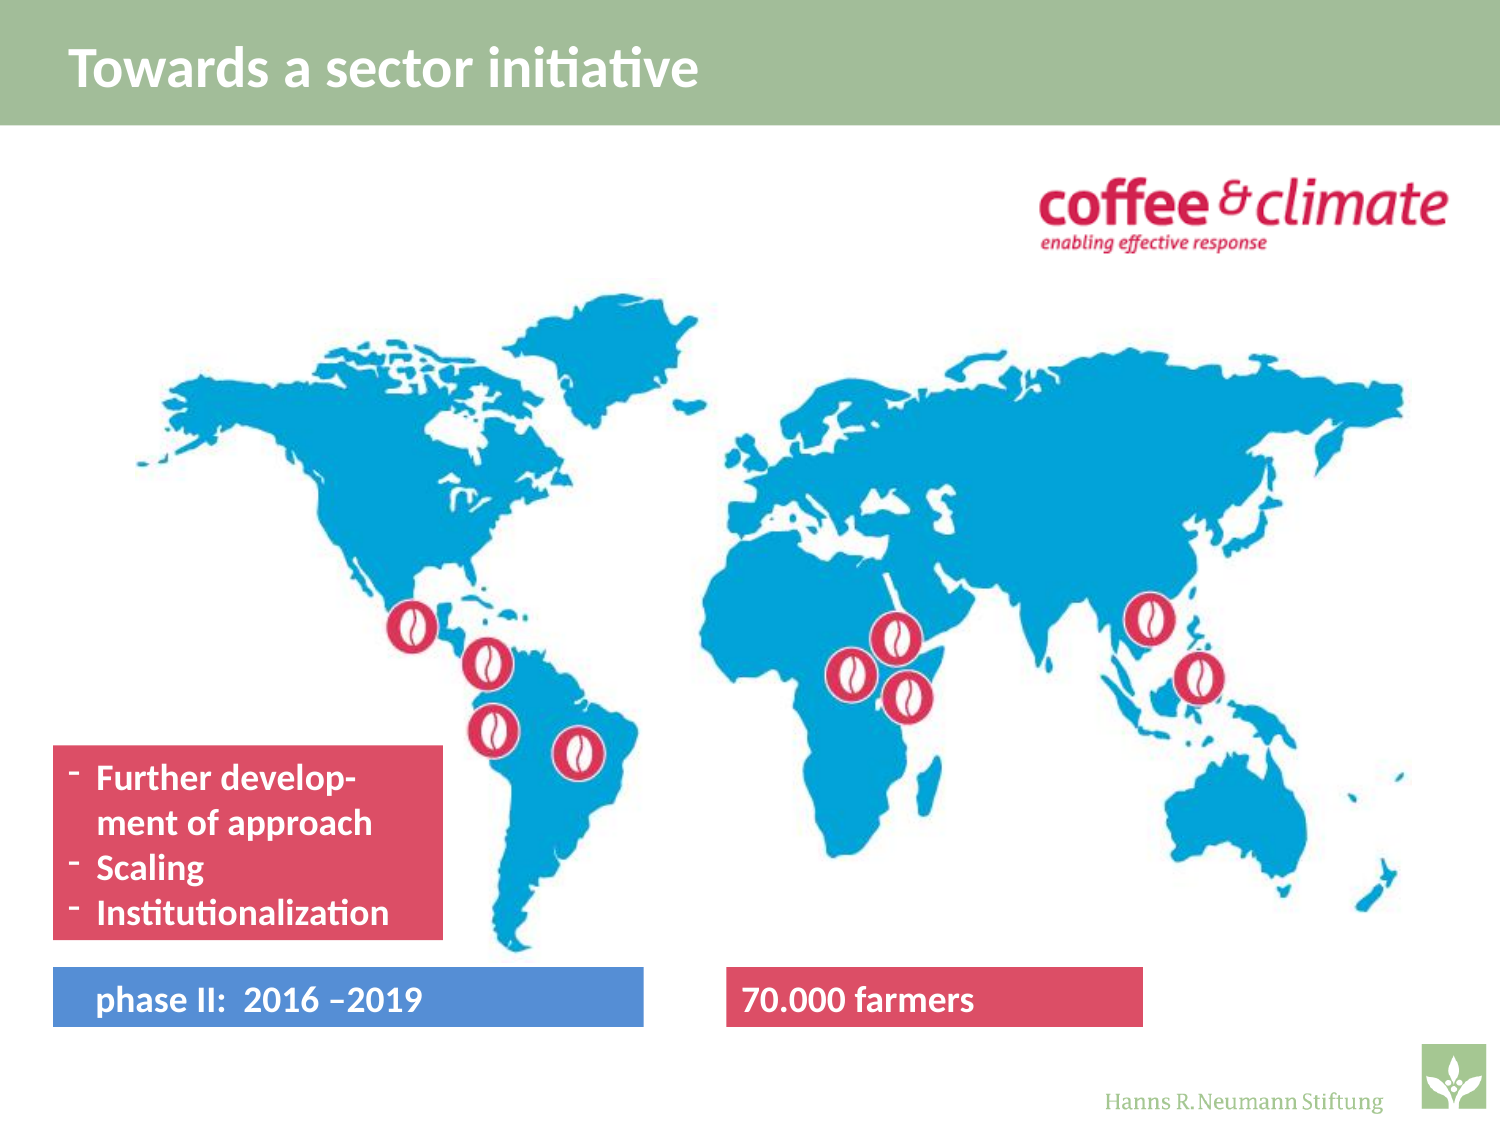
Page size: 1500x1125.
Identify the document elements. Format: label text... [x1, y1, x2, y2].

text_box 70.000 farmers [726, 972, 1143, 1027]
text_box phase II: 2016 –2019 [53, 967, 644, 1027]
text_box Further develop-ment of approach Scaling Institutionalization [53, 745, 130, 941]
picture [1097, 1040, 1491, 1116]
title Towards a sector initiative [54, 58, 1404, 141]
picture [1034, 176, 1458, 260]
picture [135, 278, 1412, 964]
